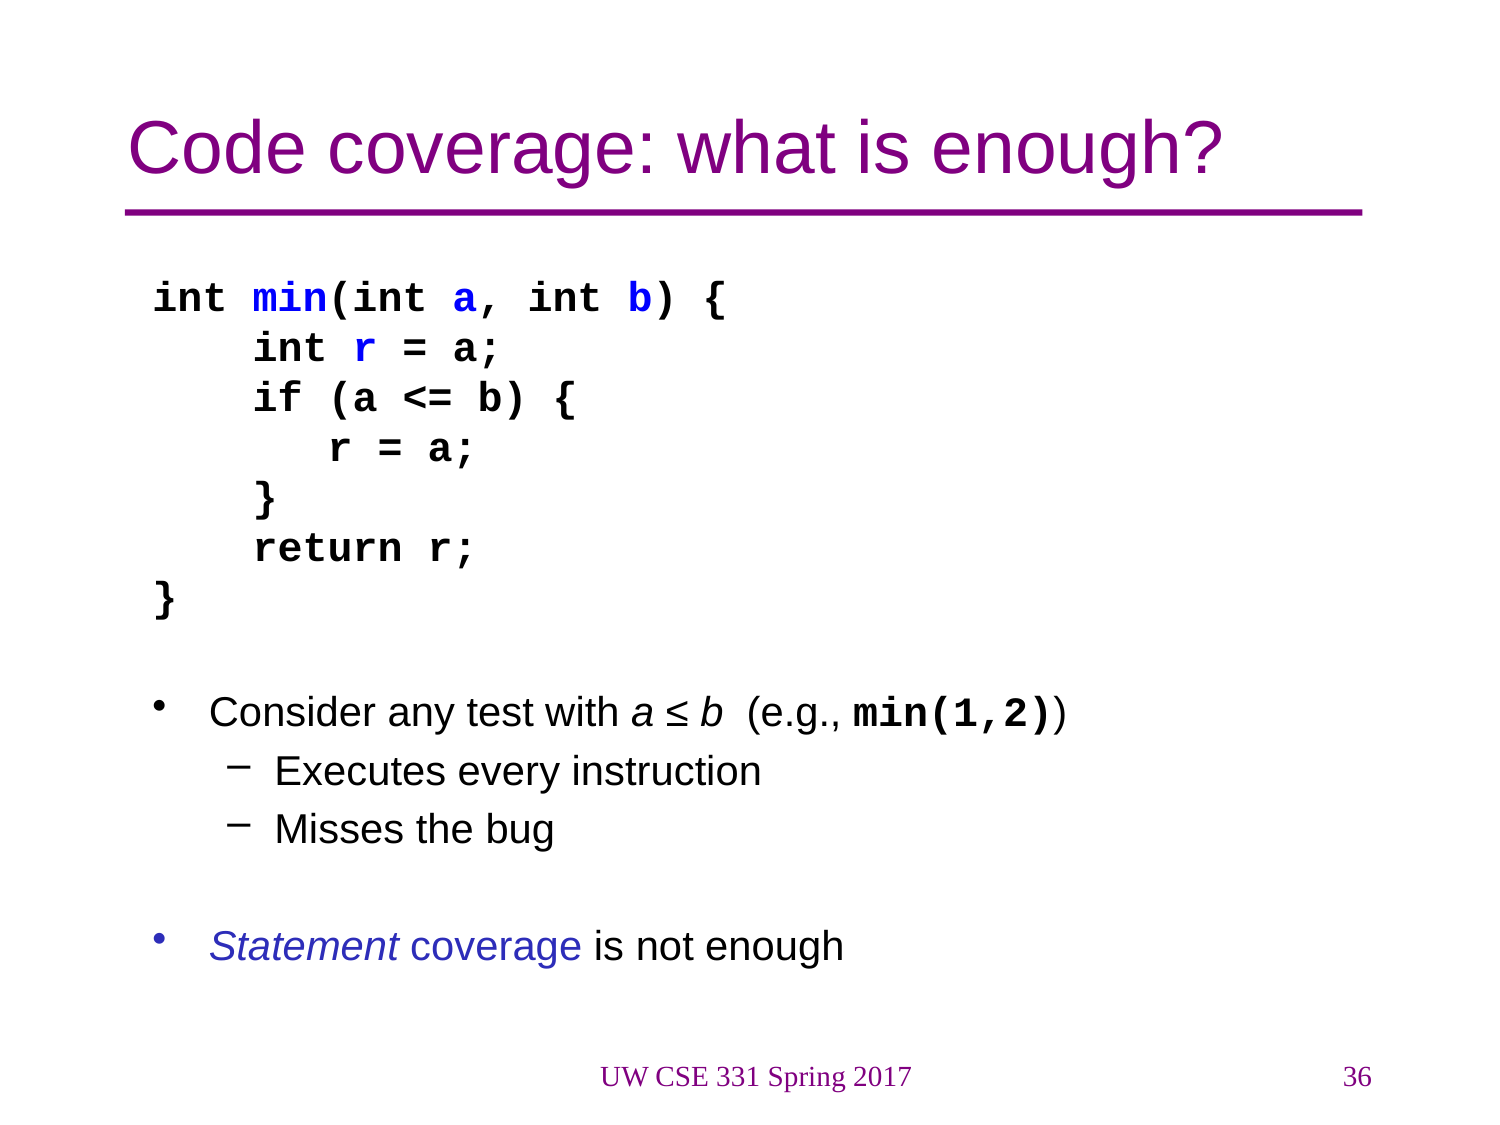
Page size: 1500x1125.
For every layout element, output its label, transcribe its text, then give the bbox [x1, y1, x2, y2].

slide_number 36 [1074, 1049, 1388, 1125]
list int min(int a, int b) { int r = a; if (a <= b) { r = a; } return r; } Consider any test with a ≤ b (e.g., min(1,2)) Executes every instruction Misses the bug Statement coverage is not enough [137, 262, 1413, 1000]
title Code coverage: what is enough? [112, 50, 1388, 238]
footer UW CSE 331 Spring 2017 [474, 1049, 1038, 1125]
